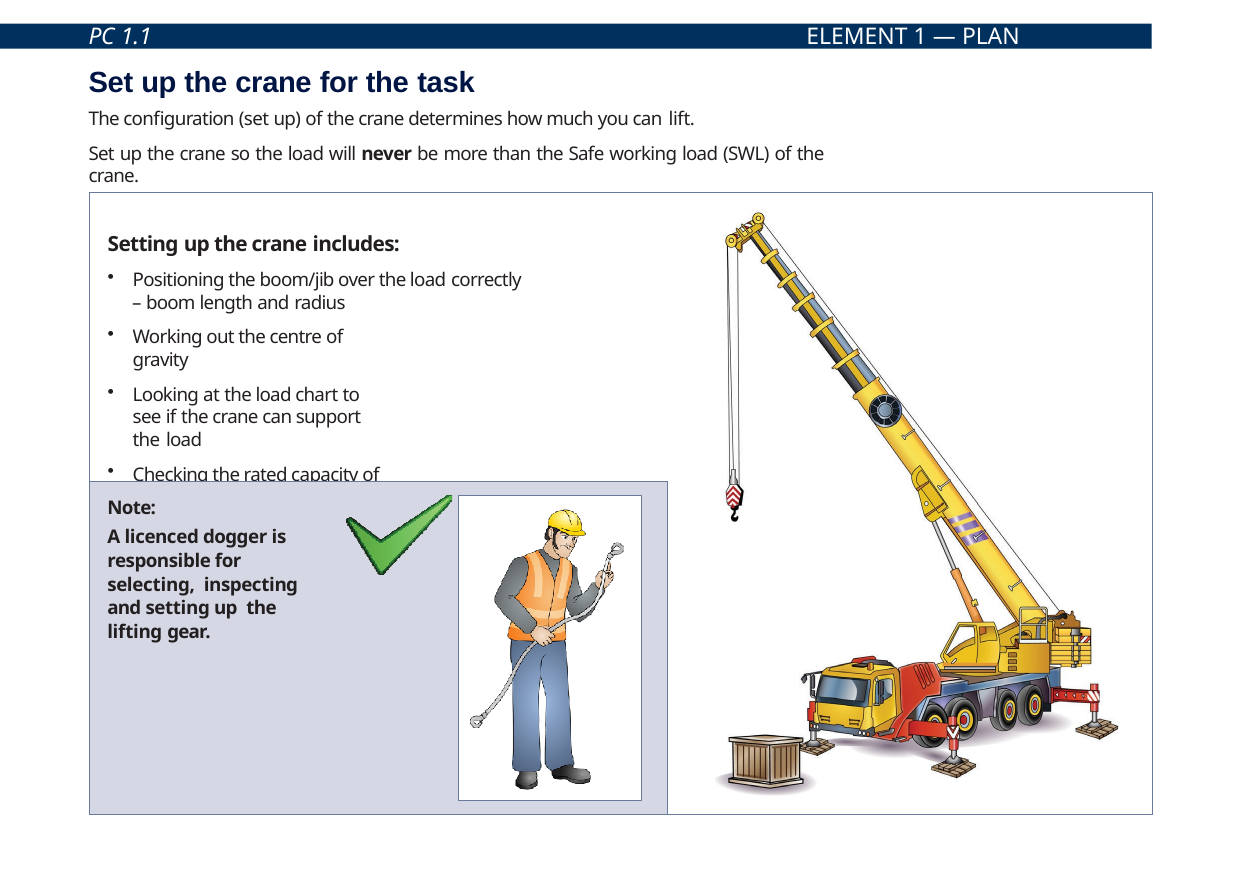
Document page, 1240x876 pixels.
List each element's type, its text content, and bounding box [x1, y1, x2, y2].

text_box The configuration (set up) of the crane determines how much you can lift. Set up the crane so the load will never be more than the Safe working load (SWL) of the crane. Setting up the crane includes: Positioning the boom/jib over the load correctly – boom length and radius Working out the centre of gravity Looking at the load chart to see if the crane can support the load Checking the rated capacity of the crane Setting up the counterweights to keep the crane balanced. [86, 92, 864, 565]
text_box [89, 481, 668, 815]
text_box [715, 209, 1119, 798]
title Set up the crane for the task [86, 77, 476, 92]
text_box [458, 495, 642, 801]
text_box [346, 495, 453, 575]
text_box PC 1.1 ELEMENT 1 — PLAN WORK/TASK [86, 19, 1131, 77]
